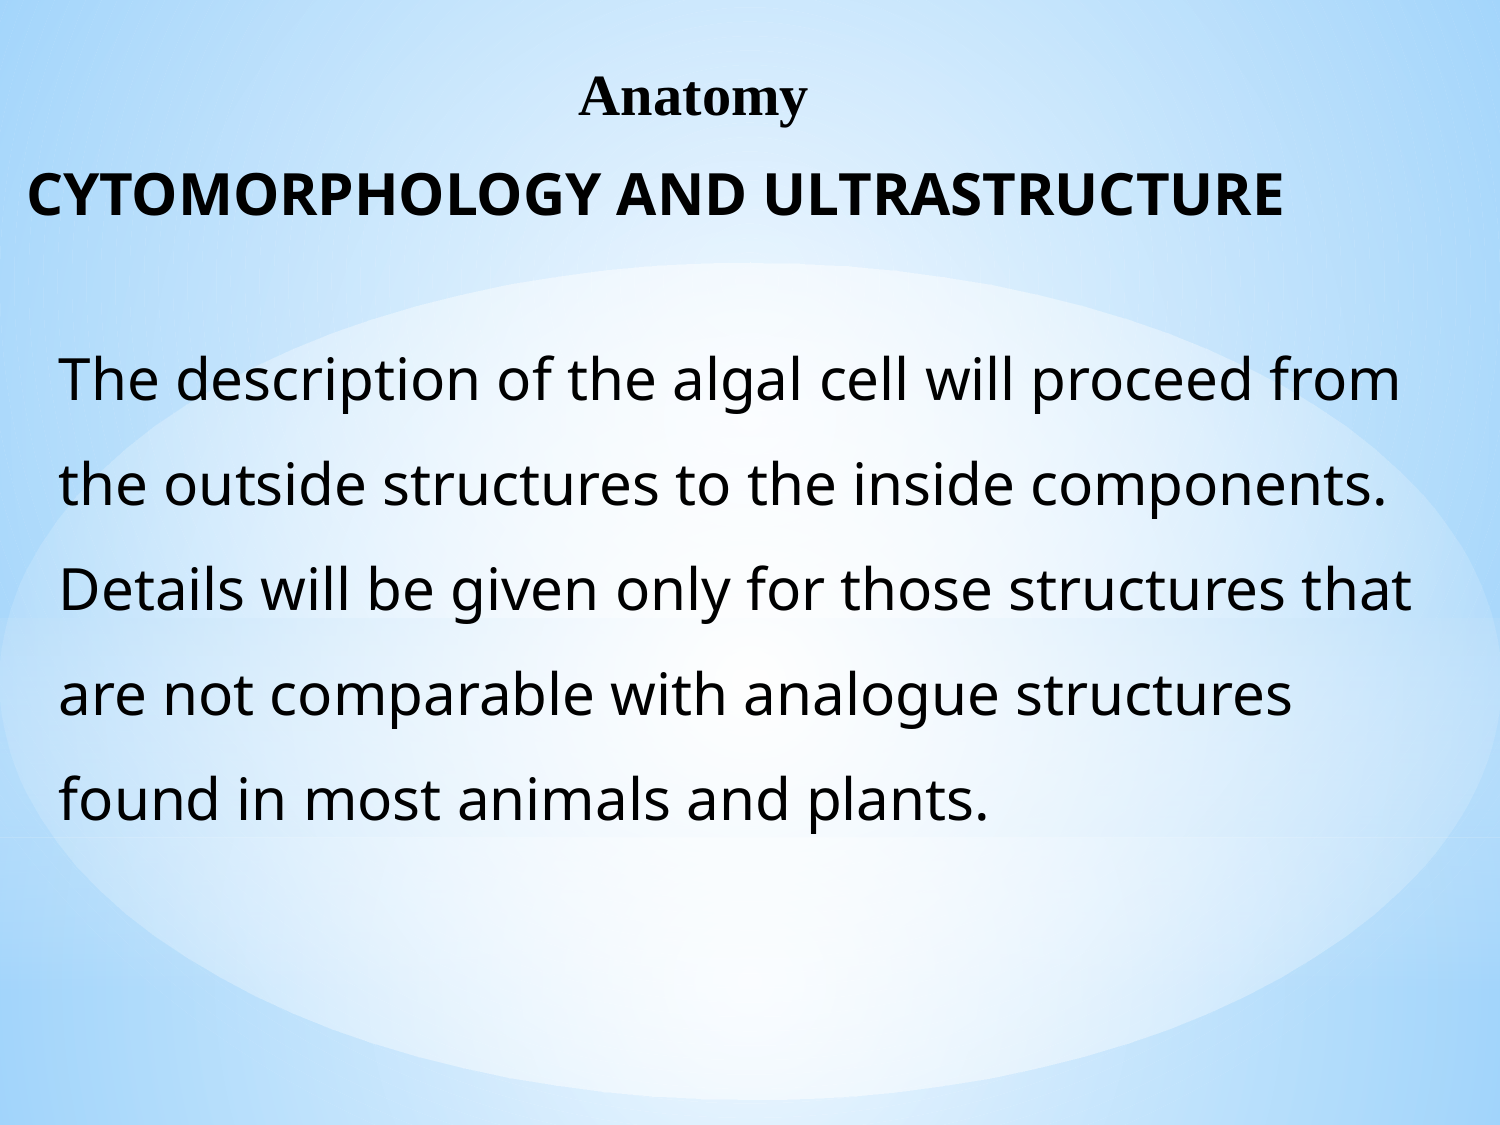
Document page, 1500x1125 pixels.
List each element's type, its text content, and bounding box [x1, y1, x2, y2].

text_box Anatomy [563, 50, 824, 135]
text_box CYTOMORPHOLOGY AND ULTRASTRUCTURE [11, 149, 1300, 235]
text_box The description of the algal cell will proceed from the outside structures to the inside components. Details will be given only for those structures that are not comparable with analogue structures found in most animals and plants. [44, 299, 1432, 840]
